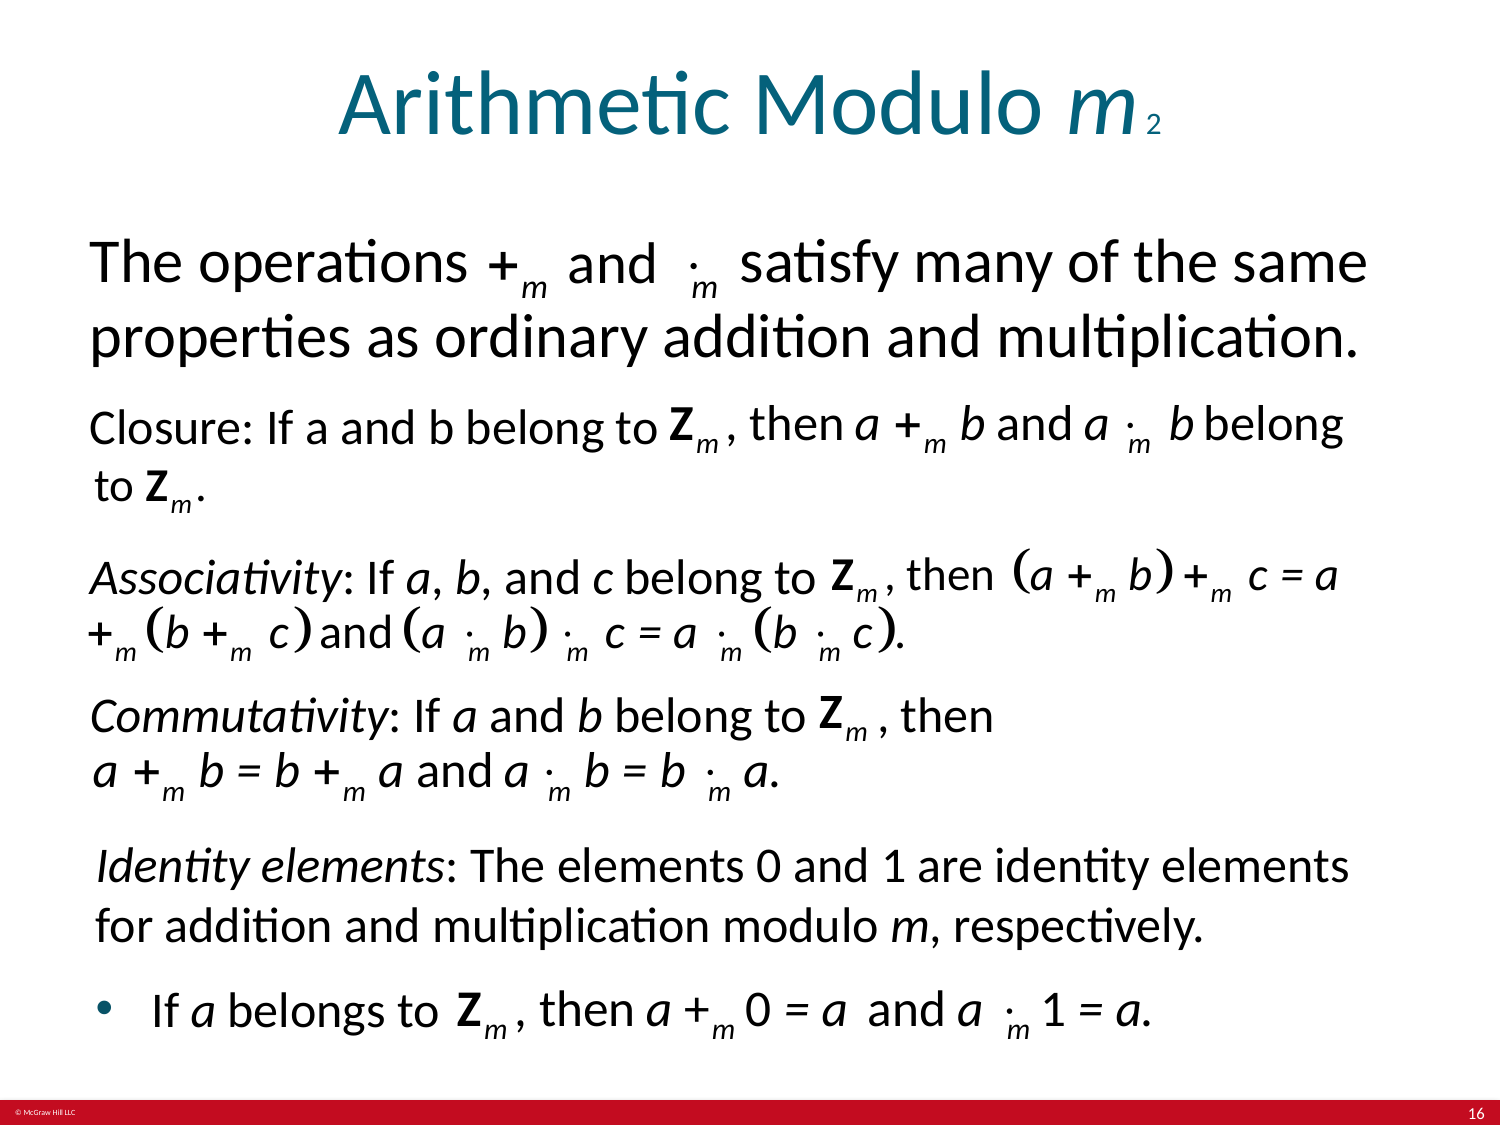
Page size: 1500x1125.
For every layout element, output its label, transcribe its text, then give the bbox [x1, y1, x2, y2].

list properties as ordinary addition and multiplication. Closure: If a and b belong to [75, 287, 1425, 475]
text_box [78, 596, 913, 677]
list satisfy many of the same [725, 212, 1413, 287]
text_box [477, 224, 728, 313]
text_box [662, 389, 1372, 466]
title Arithmetic Modulo m 2 [0, 0, 1500, 195]
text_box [812, 678, 879, 754]
list Commutativity: If a and b belong to [75, 683, 807, 738]
text_box 16 [1424, 1099, 1500, 1125]
list Identity elements: The elements 0 and 1 are identity elements for addition and multiplication modulo m, respectively. If a belongs to [80, 825, 1388, 1058]
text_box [449, 974, 1161, 1053]
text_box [86, 454, 213, 526]
list , then [882, 675, 1052, 738]
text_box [824, 539, 1363, 618]
list The operations [75, 212, 525, 287]
list Associativity: If a, b, and c belong to [75, 537, 826, 597]
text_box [86, 737, 787, 814]
